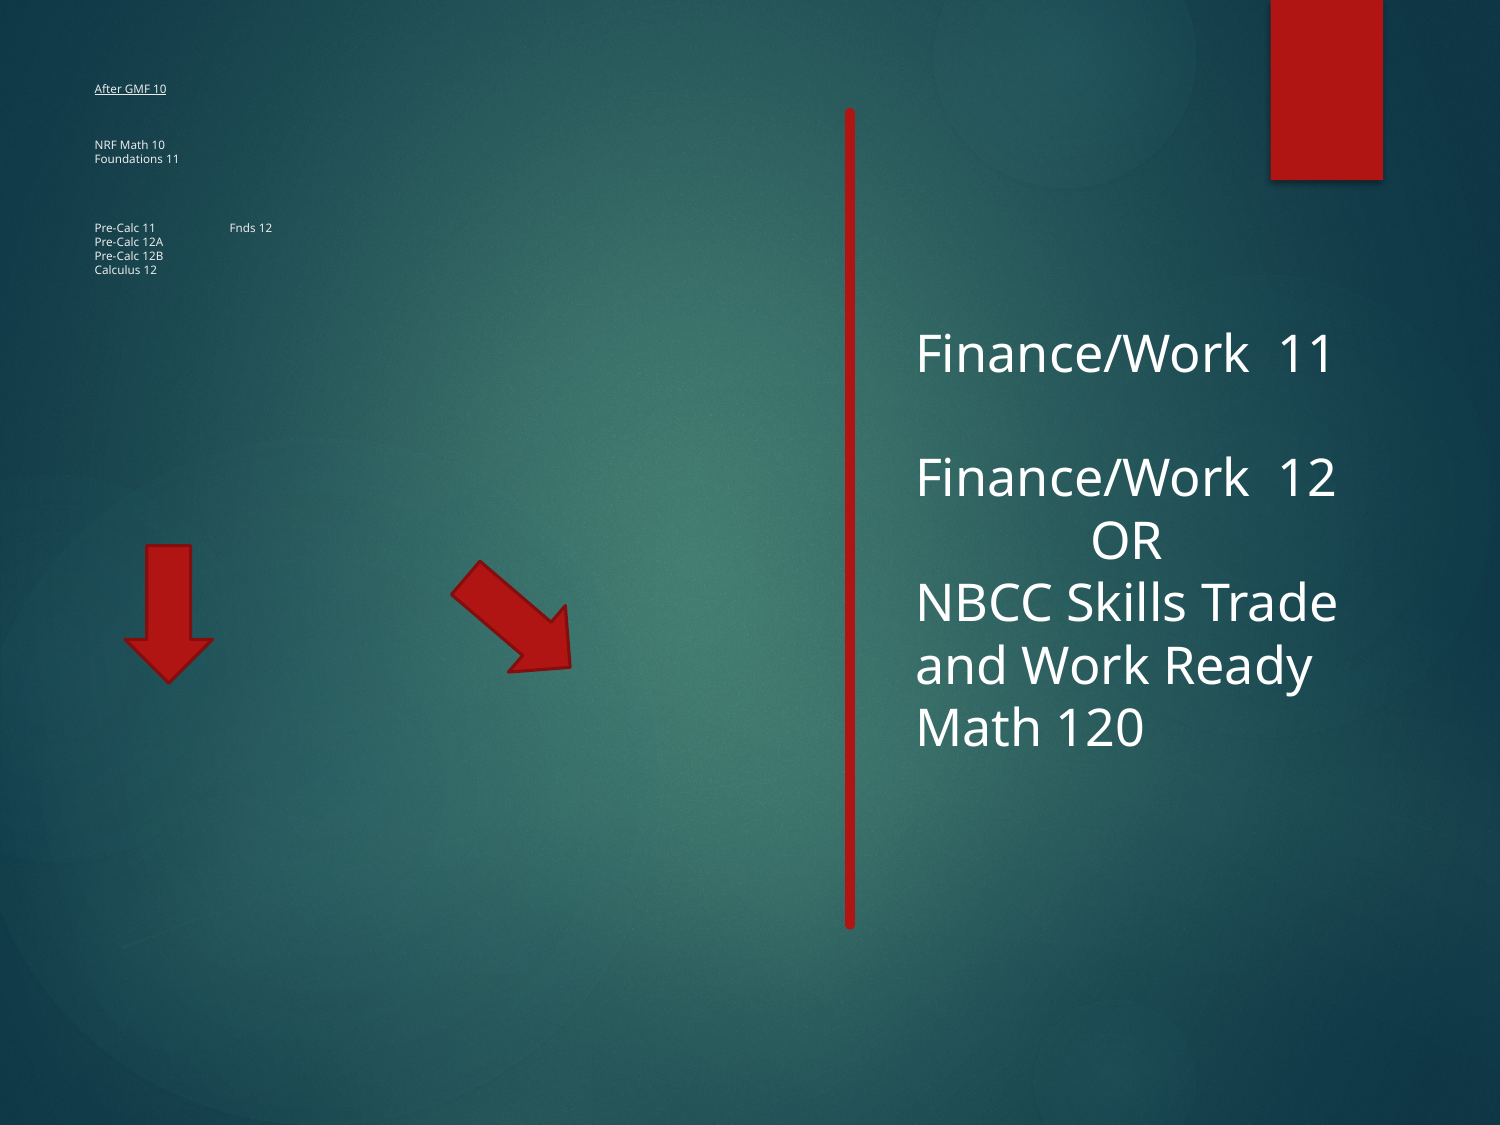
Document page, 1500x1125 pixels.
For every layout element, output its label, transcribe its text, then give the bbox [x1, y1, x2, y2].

title After GMF 10 NRF Math 10 Foundations 11 Pre-Calc 11 Fnds 12 Pre-Calc 12A Pre-Calc 12B Calculus 12 [79, 74, 1237, 304]
text_box [450, 560, 572, 674]
text_box [123, 544, 214, 685]
text_box Finance/Work 11 Finance/Work 12 OR NBCC Skills Trade and Work Ready Math 120 [900, 249, 1437, 765]
